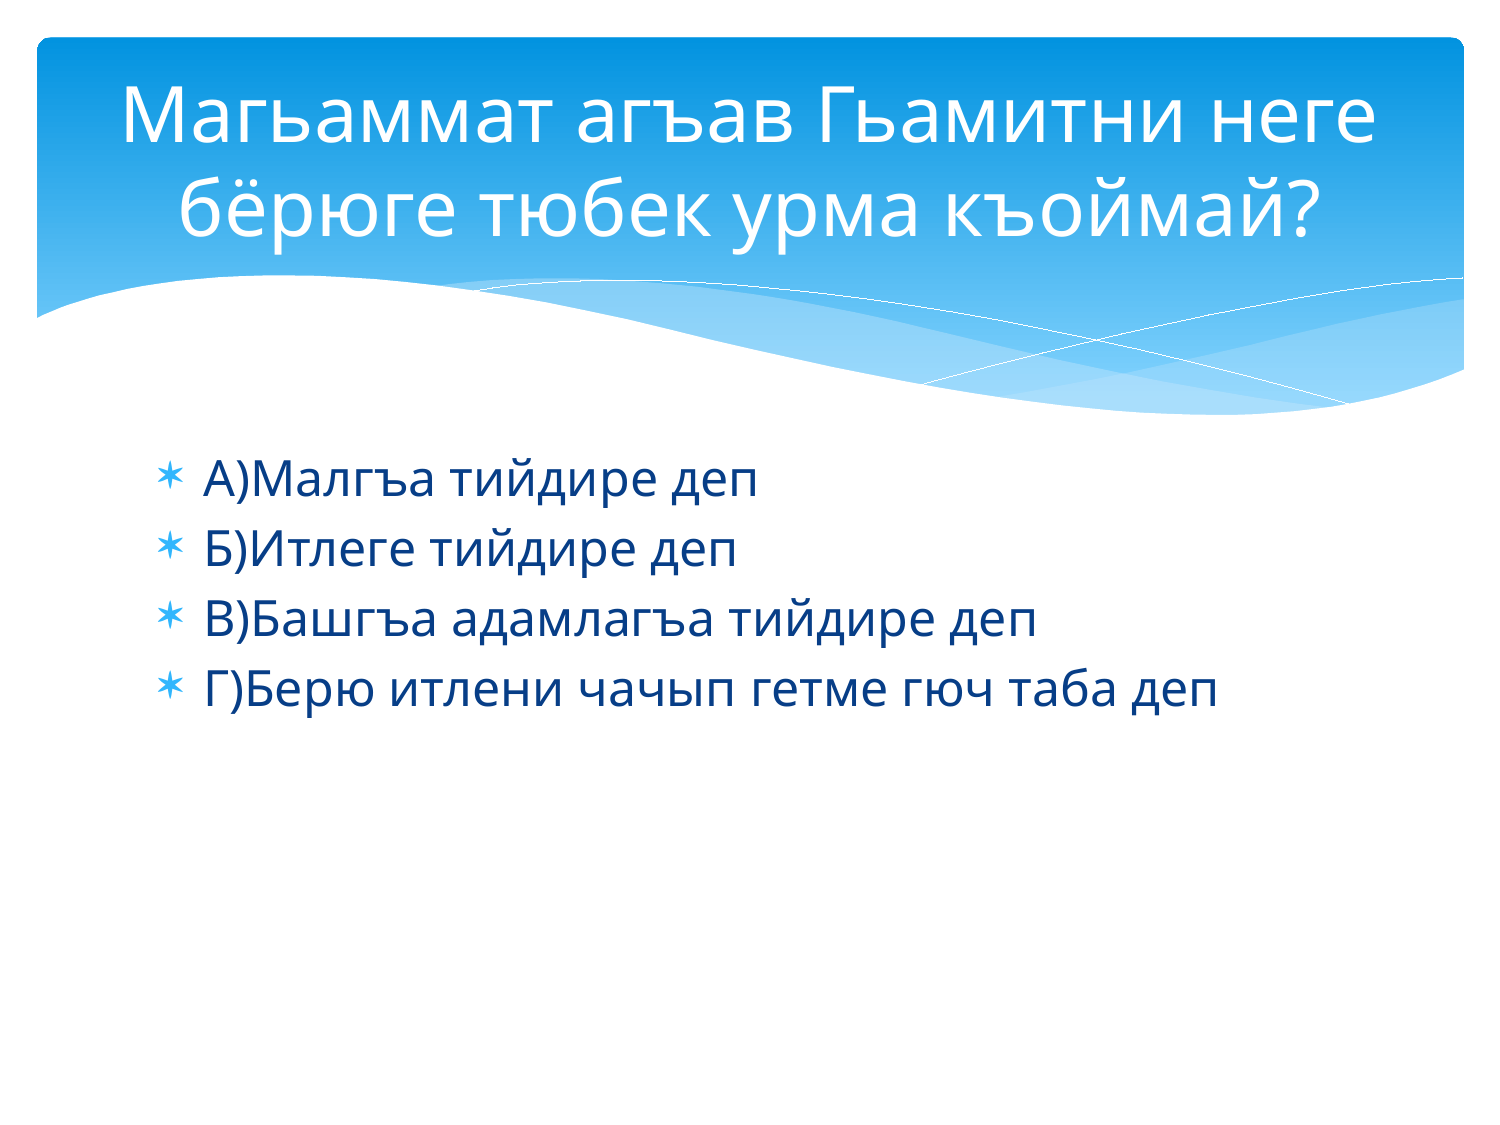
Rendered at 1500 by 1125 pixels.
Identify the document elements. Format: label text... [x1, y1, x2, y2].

title Магьаммат агъав Гьамитни неге бёрюге тюбек урма къоймай? [75, 55, 1425, 261]
list А)Малгъа тийдире деп Б)Итлеге тийдире деп В)Башгъа адамлагъа тийдире деп Г)Берю итлени чачып гетме гюч таба деп [143, 438, 1359, 1005]
